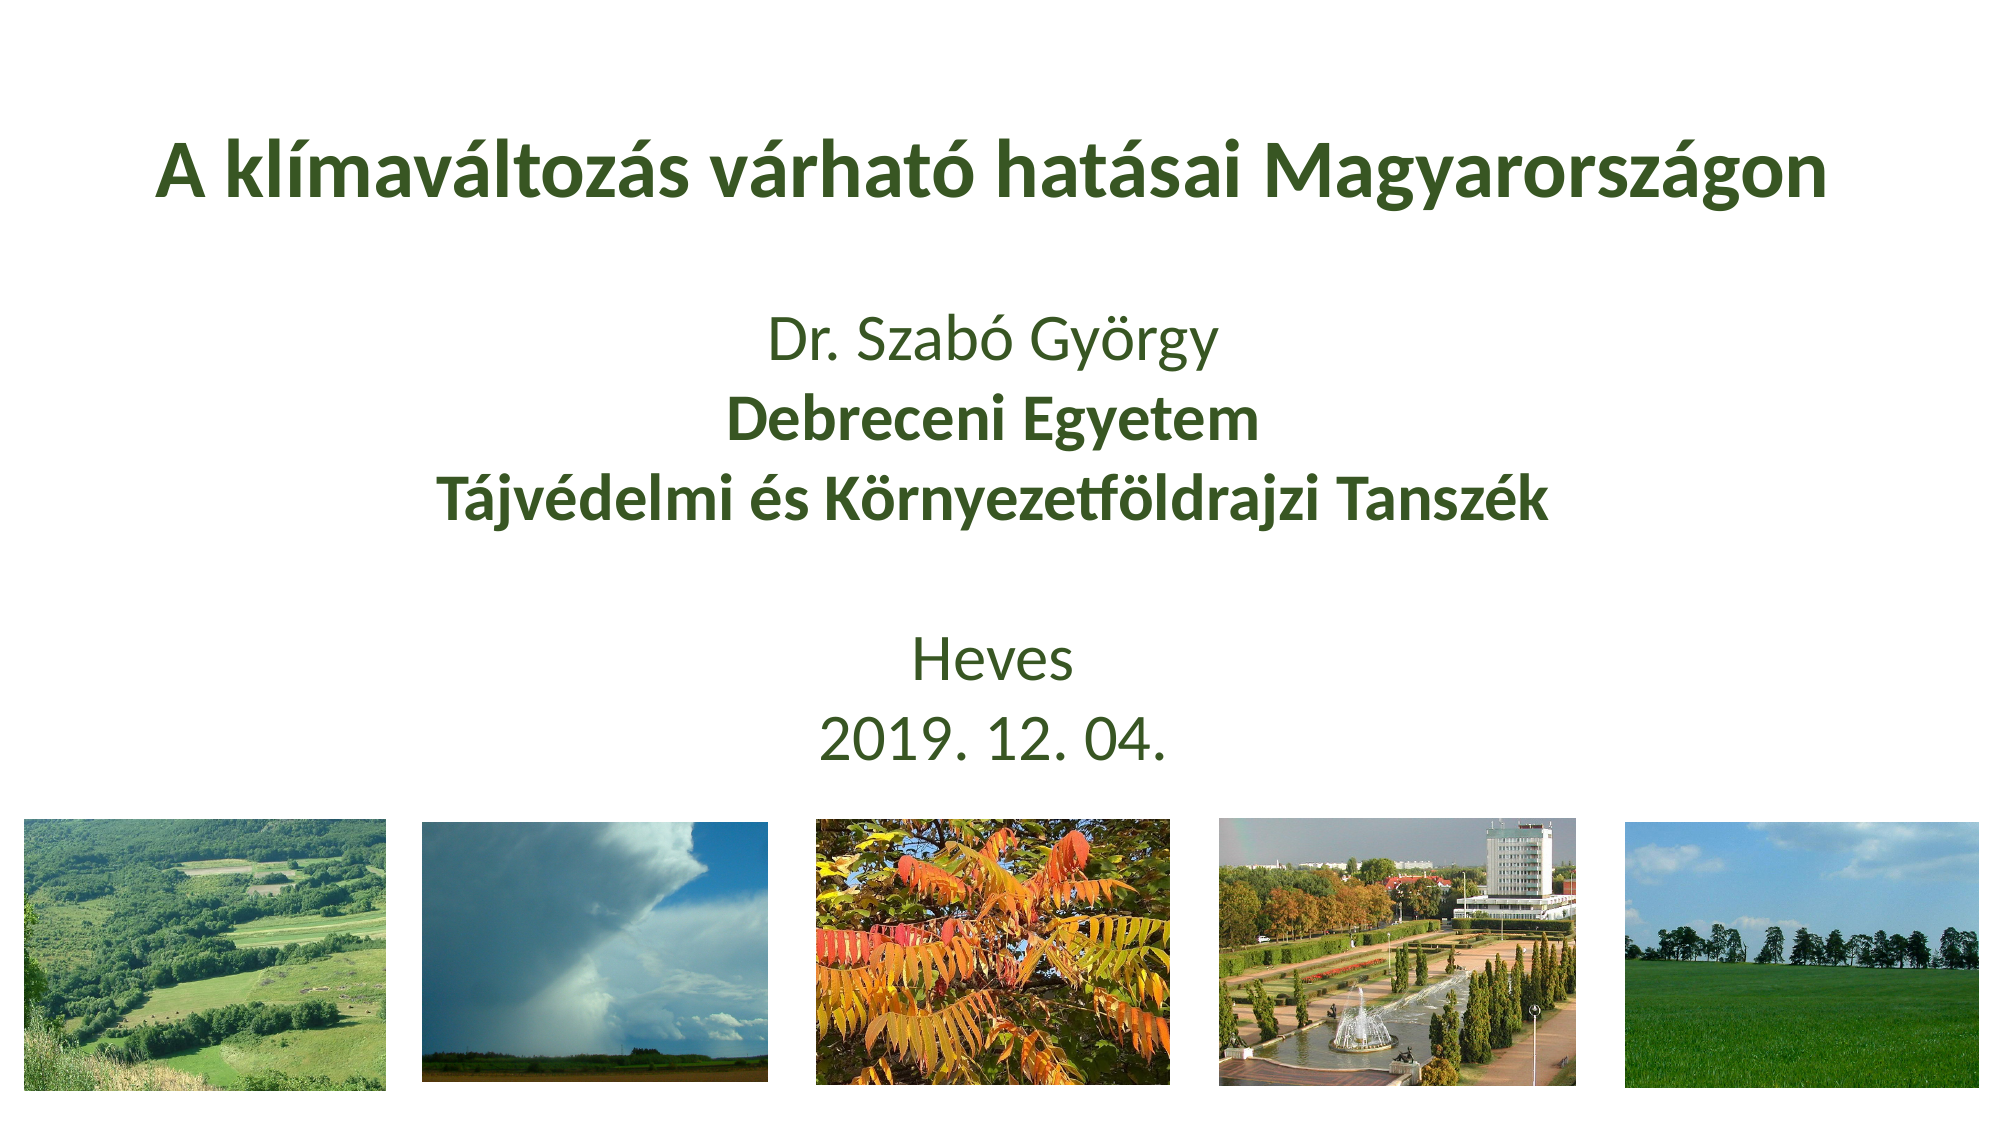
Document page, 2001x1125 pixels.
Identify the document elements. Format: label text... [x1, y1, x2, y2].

picture [816, 819, 1170, 1085]
picture [1625, 822, 1979, 1088]
picture [1219, 818, 1576, 1086]
picture [24, 819, 386, 1091]
picture [422, 822, 768, 1082]
text_box A klímaváltozás várható hatásai Magyarországon Dr. Szabó György Debreceni Egyetem Tájvédelmi és Környezetföldrajzi Tanszék Heves 2019. 12. 04. [140, 106, 1846, 782]
